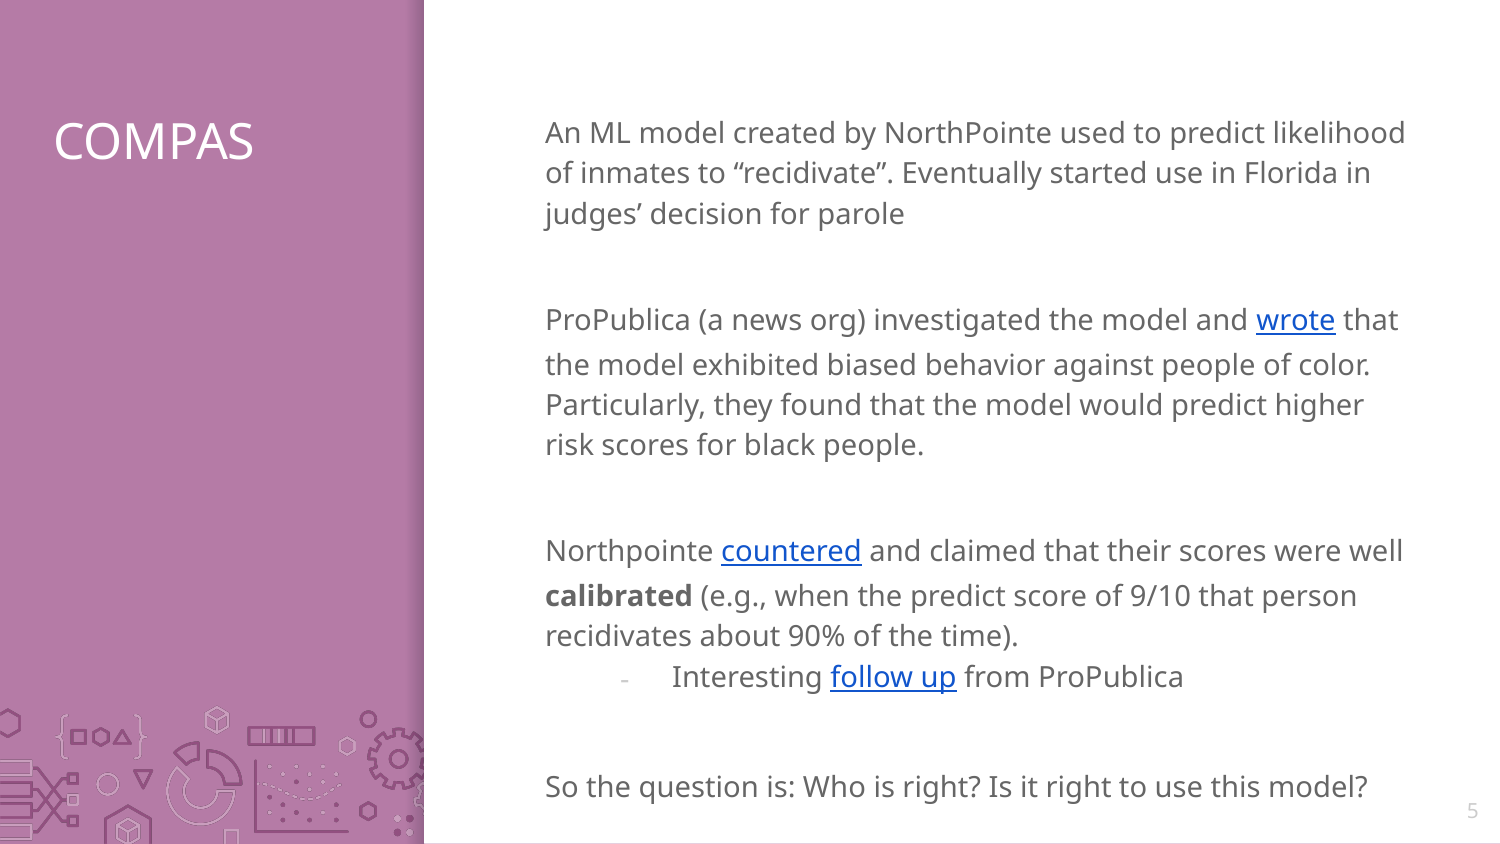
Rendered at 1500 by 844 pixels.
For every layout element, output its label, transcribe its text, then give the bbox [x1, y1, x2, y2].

slide_number 5 [1403, 779, 1494, 844]
picture [0, 701, 424, 844]
title COMPAS [38, 94, 375, 748]
list An ML model created by NorthPointe used to predict likelihood of inmates to “recidivate”. Eventually started use in Florida in judges’ decision for parole ProPublica (a news org) investigated the model and wrote that the model exhibited biased behavior against people of color. Particularly, they found that the model would predict higher risk scores for black people. Northpointe countered and claimed that their scores were well calibrated (e.g., when the predict score of 9/10 that person recidivates about 90% of the time). Interesting follow up from ProPublica So the question is: Who is right? Is it right to use this model? [506, 94, 1425, 748]
